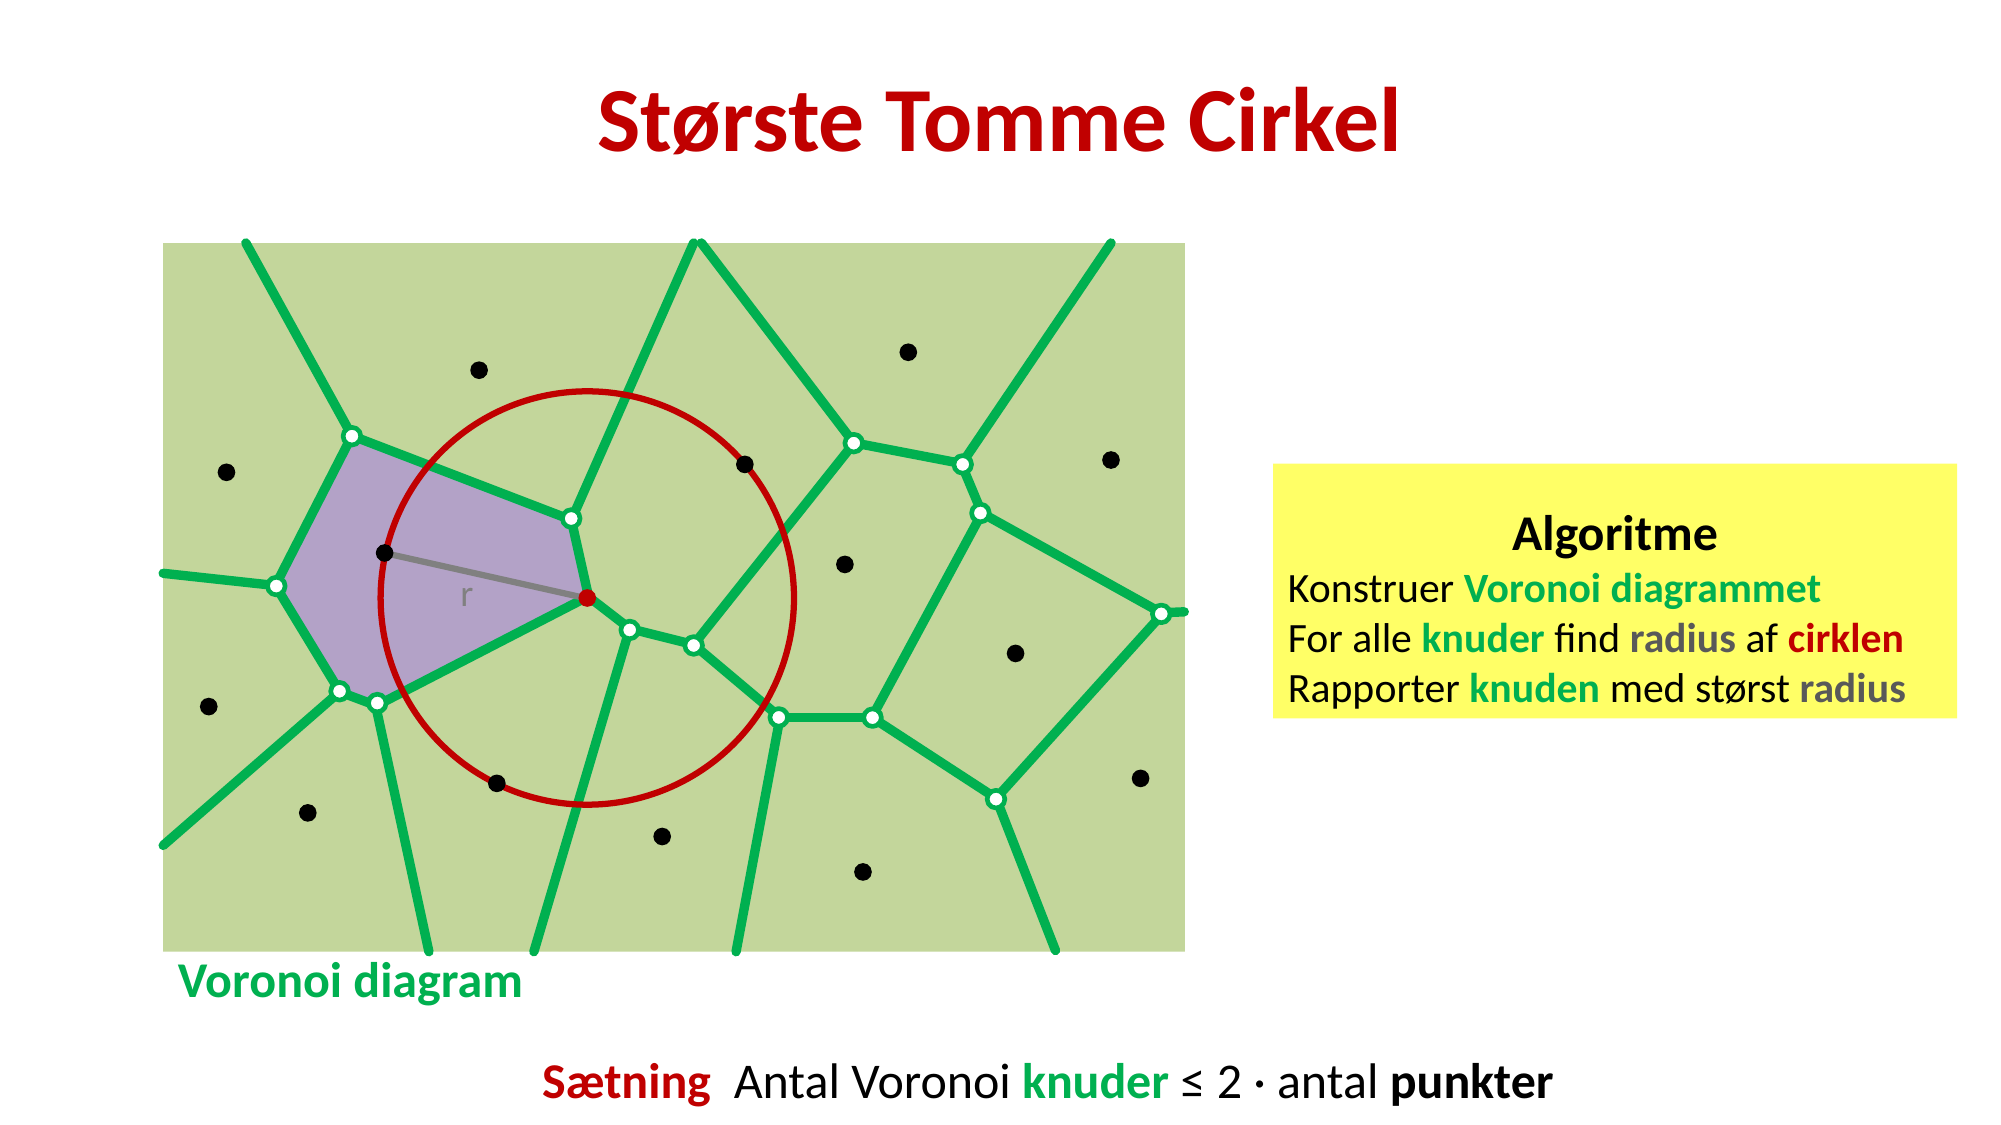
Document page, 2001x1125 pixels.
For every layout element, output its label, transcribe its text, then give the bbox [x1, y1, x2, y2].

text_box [1154, 427, 1171, 809]
text_box Sætning Antal Voronoi knuder ≤ 2 · antal punkter [350, 1040, 1746, 1116]
text_box Algoritme Konstruer Voronoi diagrammet For alle knuder find radius af cirklen Rapporter knuden med størst radius [1273, 463, 1958, 719]
text_box Voronoi diagram [163, 958, 1185, 1015]
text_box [162, 242, 1185, 952]
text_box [199, 343, 1150, 882]
title Største Tomme Cirkel [249, 20, 1750, 209]
